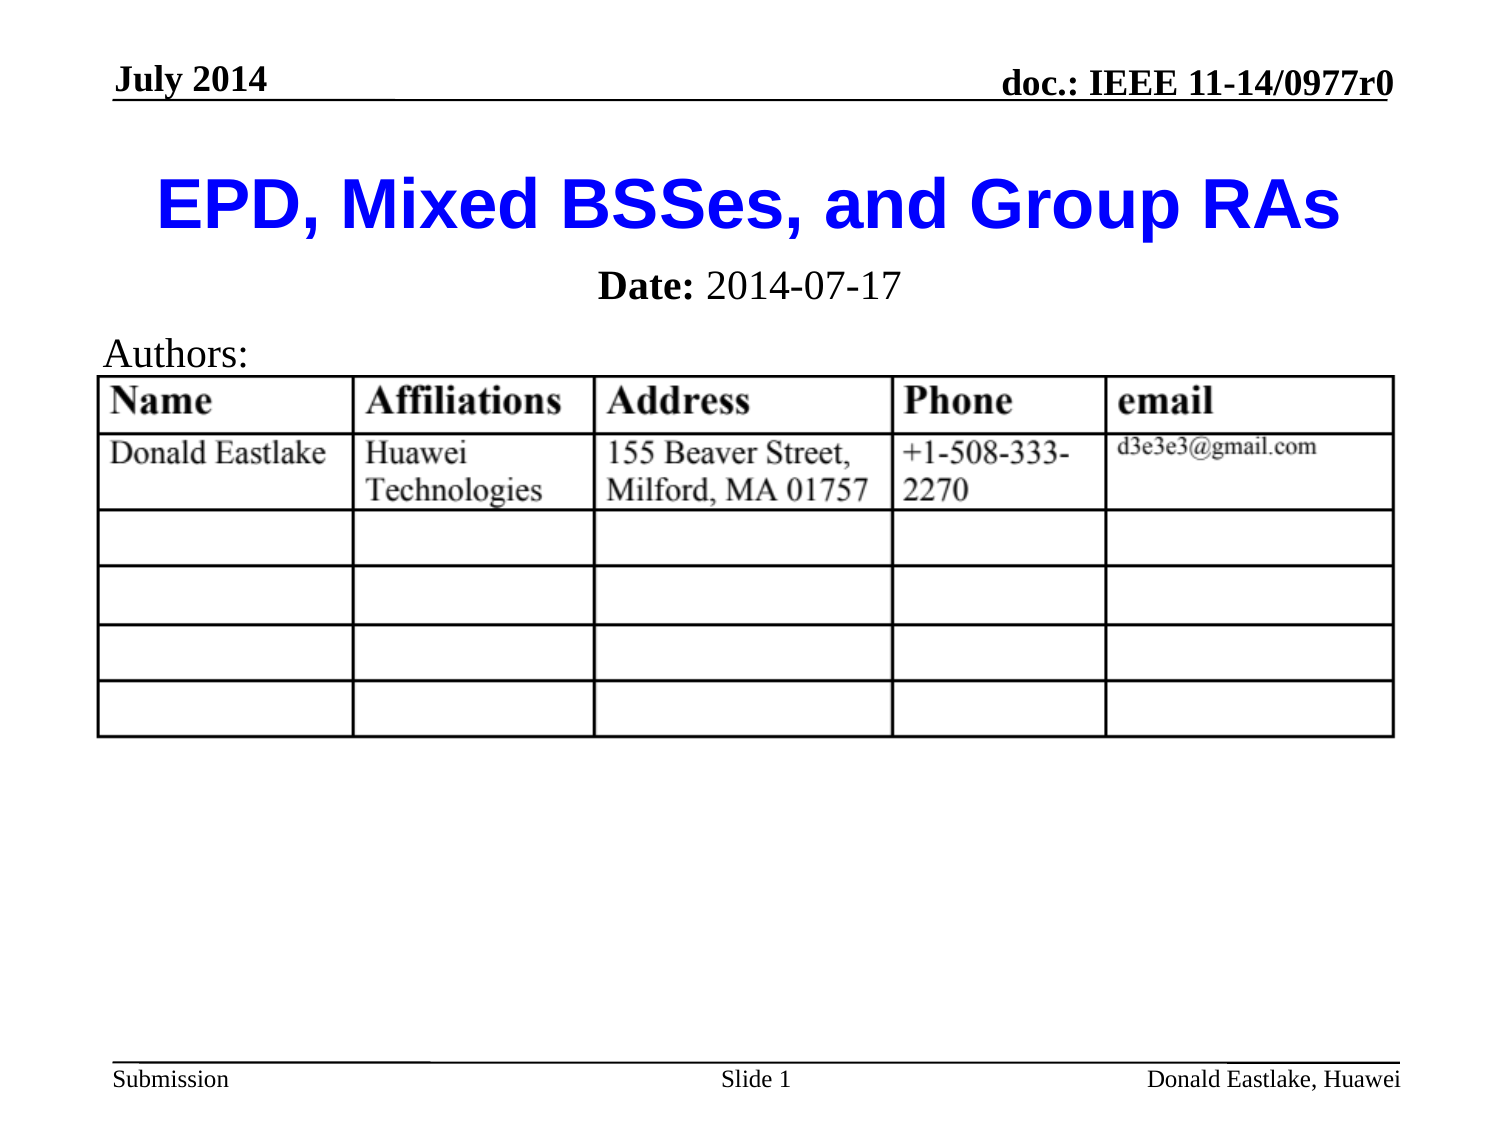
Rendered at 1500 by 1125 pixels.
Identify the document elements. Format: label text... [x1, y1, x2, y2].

list Date: 2014-07-17 [112, 249, 1388, 316]
text_box Authors: [87, 318, 325, 373]
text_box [83, 375, 1422, 783]
title EPD, Mixed BSSes, and Group RAs [112, 112, 1388, 249]
footer Donald Eastlake, Huawei [902, 1061, 1402, 1093]
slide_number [114, 54, 493, 100]
slide_number Slide 1 [712, 1061, 800, 1123]
